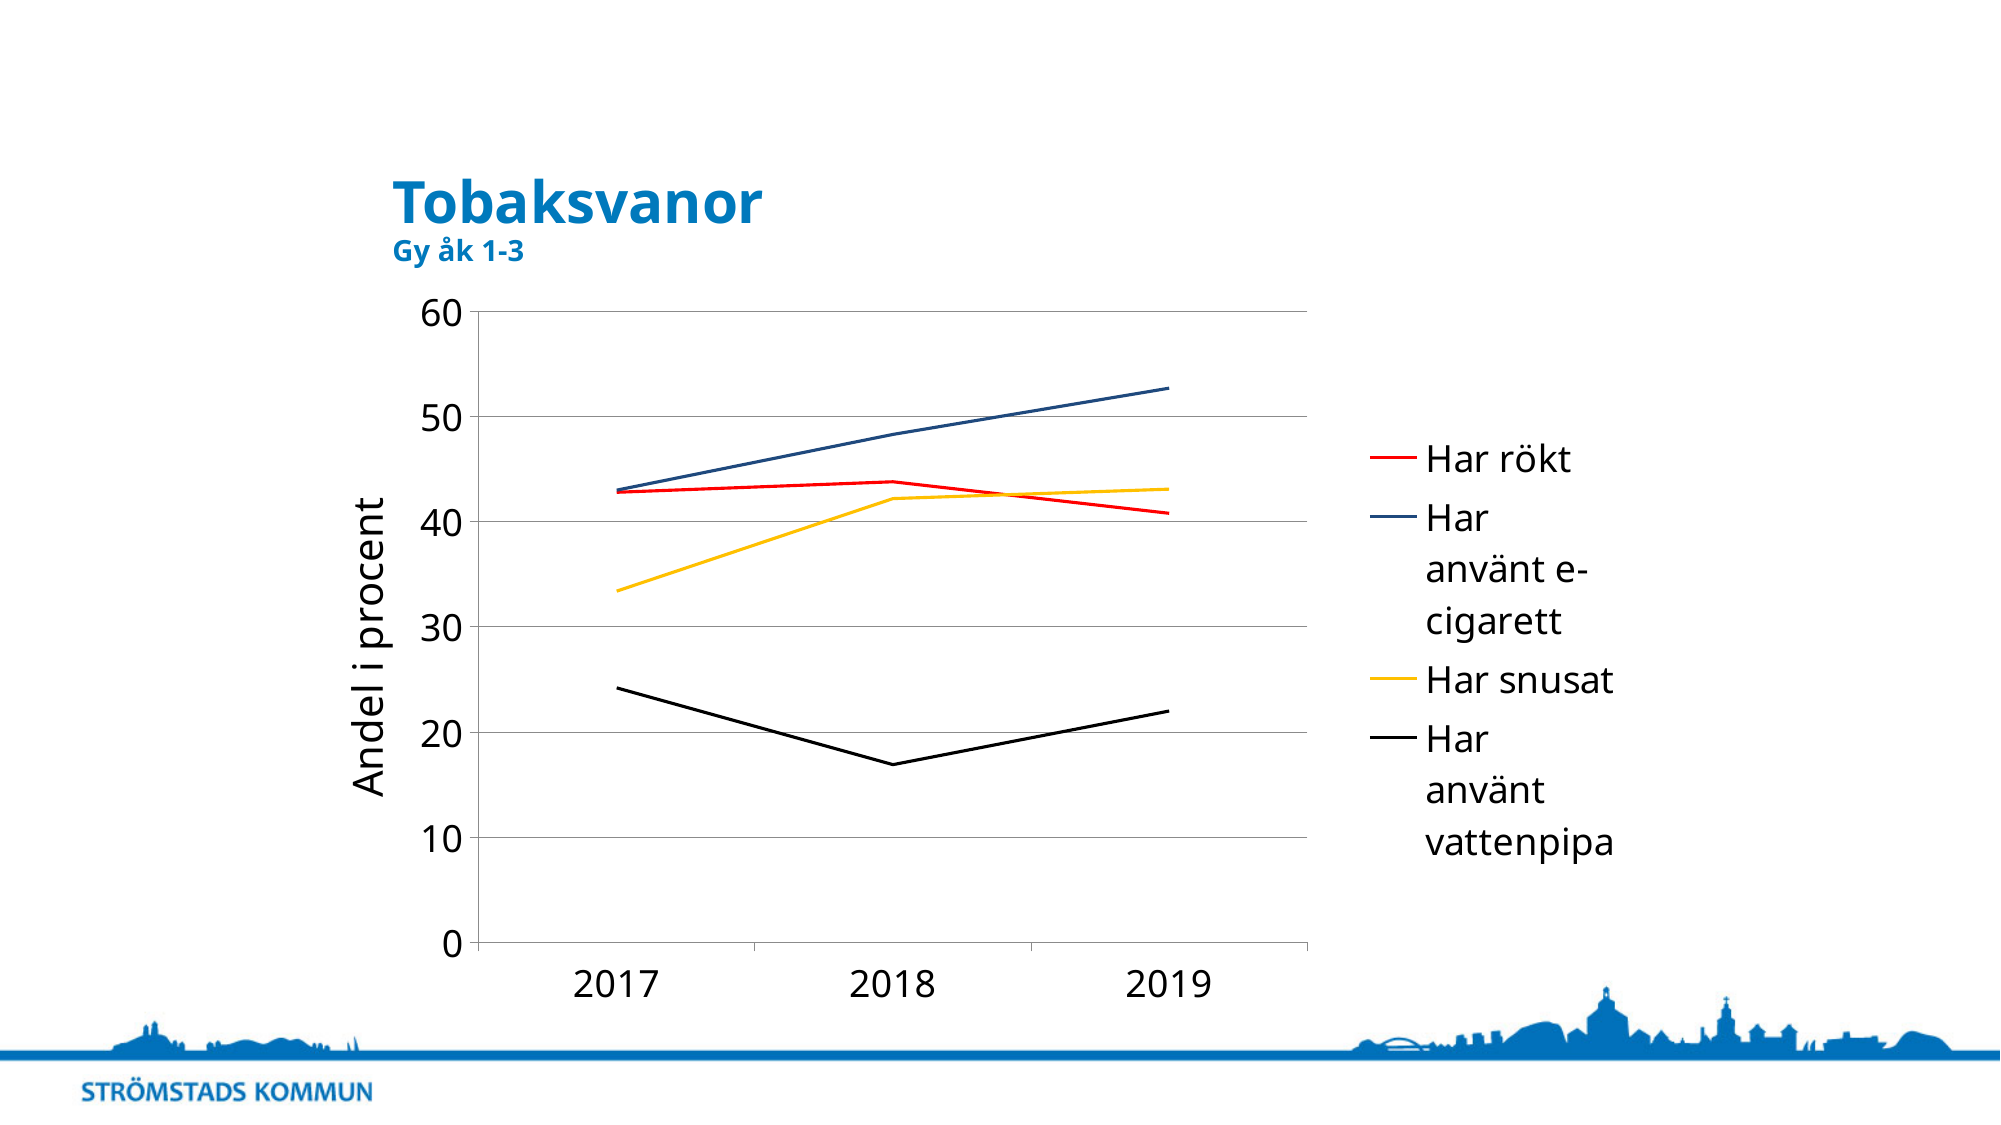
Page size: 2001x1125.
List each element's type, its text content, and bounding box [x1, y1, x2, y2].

picture [0, 960, 2000, 1125]
title Tobaksvanor Gy åk 1-3 [377, 132, 1728, 321]
chart [324, 272, 1675, 1016]
